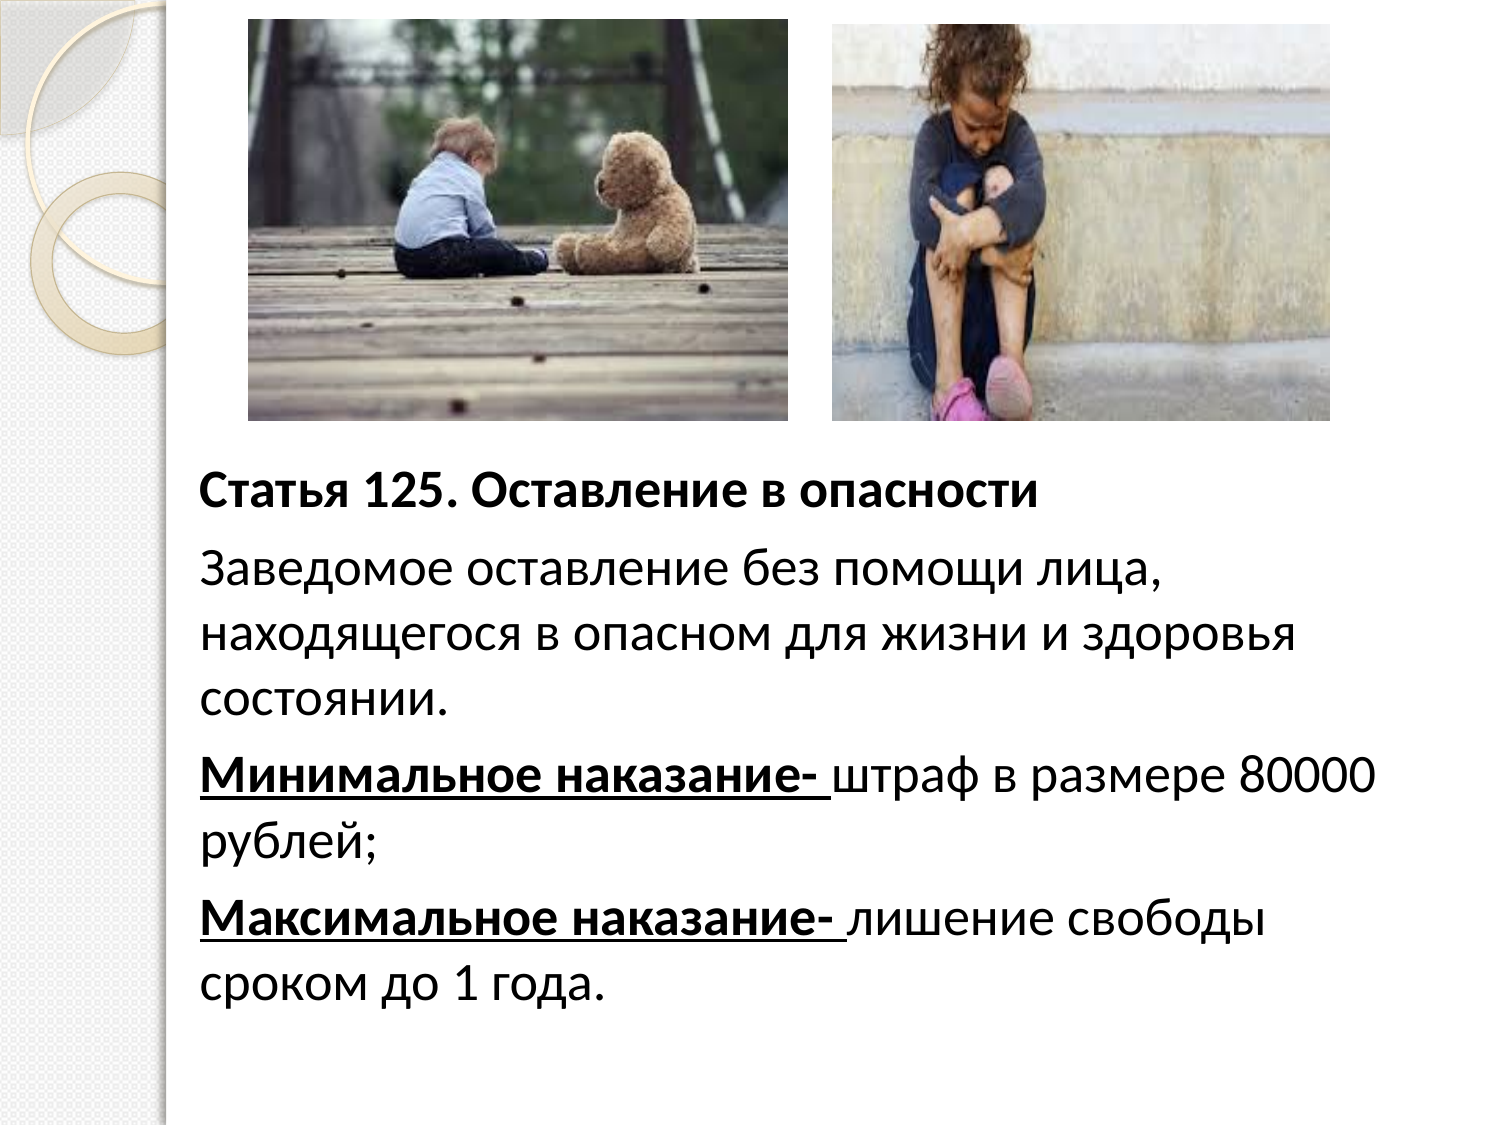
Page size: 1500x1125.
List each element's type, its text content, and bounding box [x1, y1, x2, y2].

picture [832, 23, 1330, 421]
list Статья 125. Оставление в опасности Заведомое оставление без помощи лица, находящегося в опасном для жизни и здоровья состоянии. Минимальное наказание- штраф в размере 80000 рублей; Максимальное наказание- лишение свободы сроком до 1 года. [171, 290, 1454, 1125]
picture [248, 18, 788, 421]
